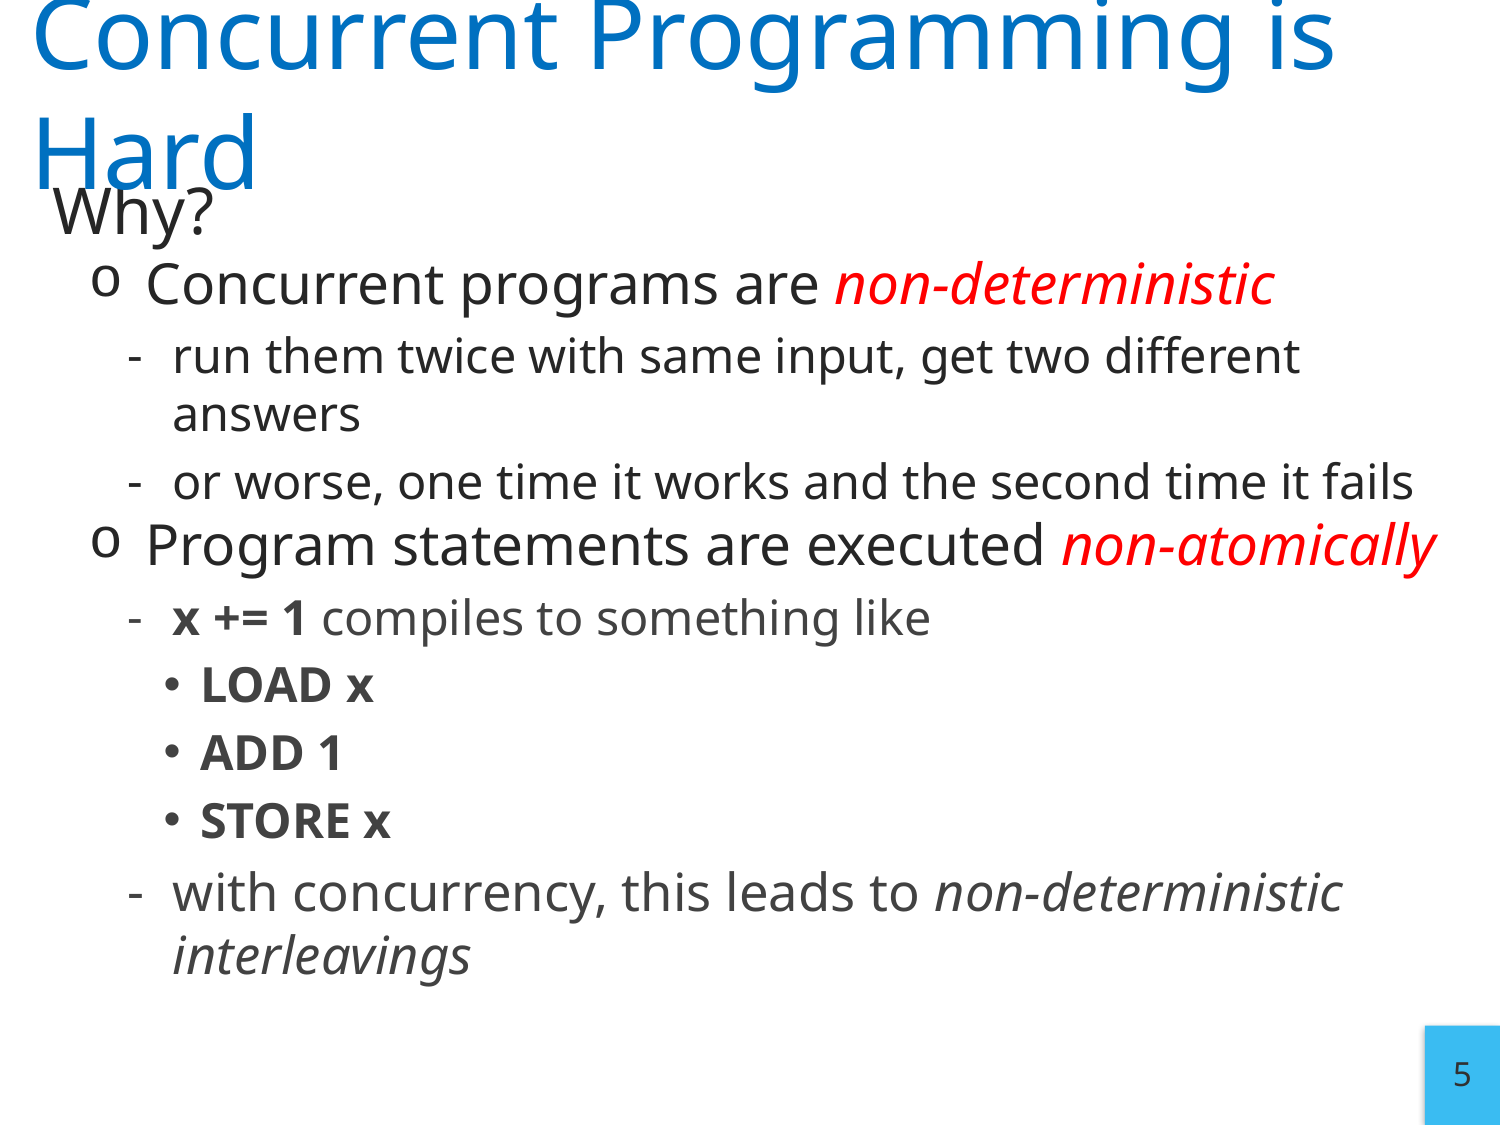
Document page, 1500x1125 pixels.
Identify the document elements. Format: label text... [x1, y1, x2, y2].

title Concurrent Programming is Hard [15, 16, 1485, 163]
list Why? Concurrent programs are non-deterministic run them twice with same input, get two different answers or worse, one time it works and the second time it fails Program statements are executed non-atomically x += 1 compiles to something like LOAD x ADD 1 STORE x with concurrency, this leads to non-deterministic interleavings [37, 163, 1463, 1105]
slide_number 5 [1425, 1025, 1500, 1125]
